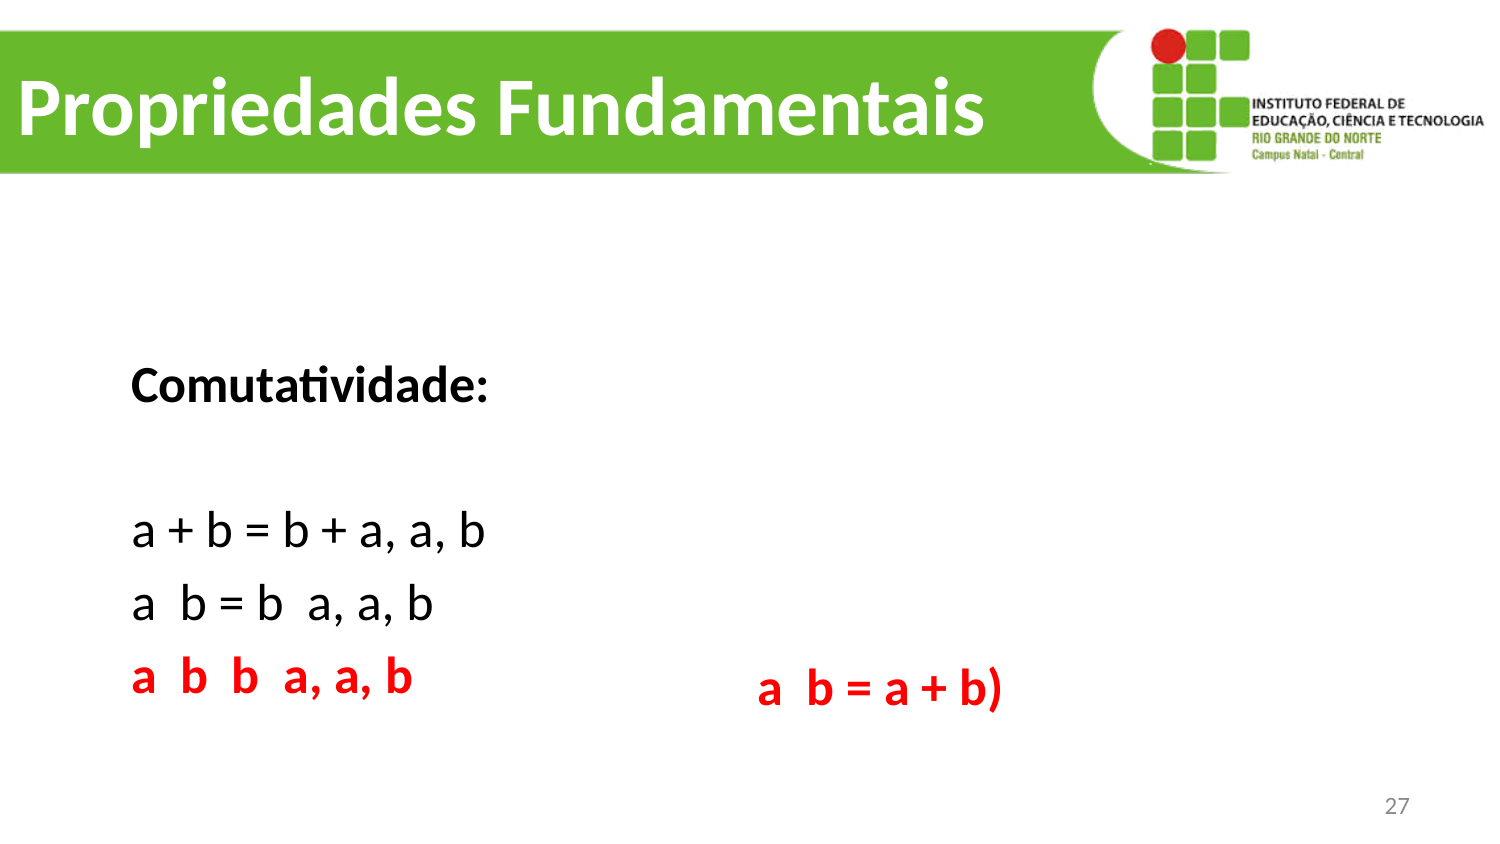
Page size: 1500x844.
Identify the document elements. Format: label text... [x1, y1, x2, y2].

picture [0, 0, 1500, 844]
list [1139, 17, 1497, 174]
slide_number 27 [1074, 782, 1425, 827]
